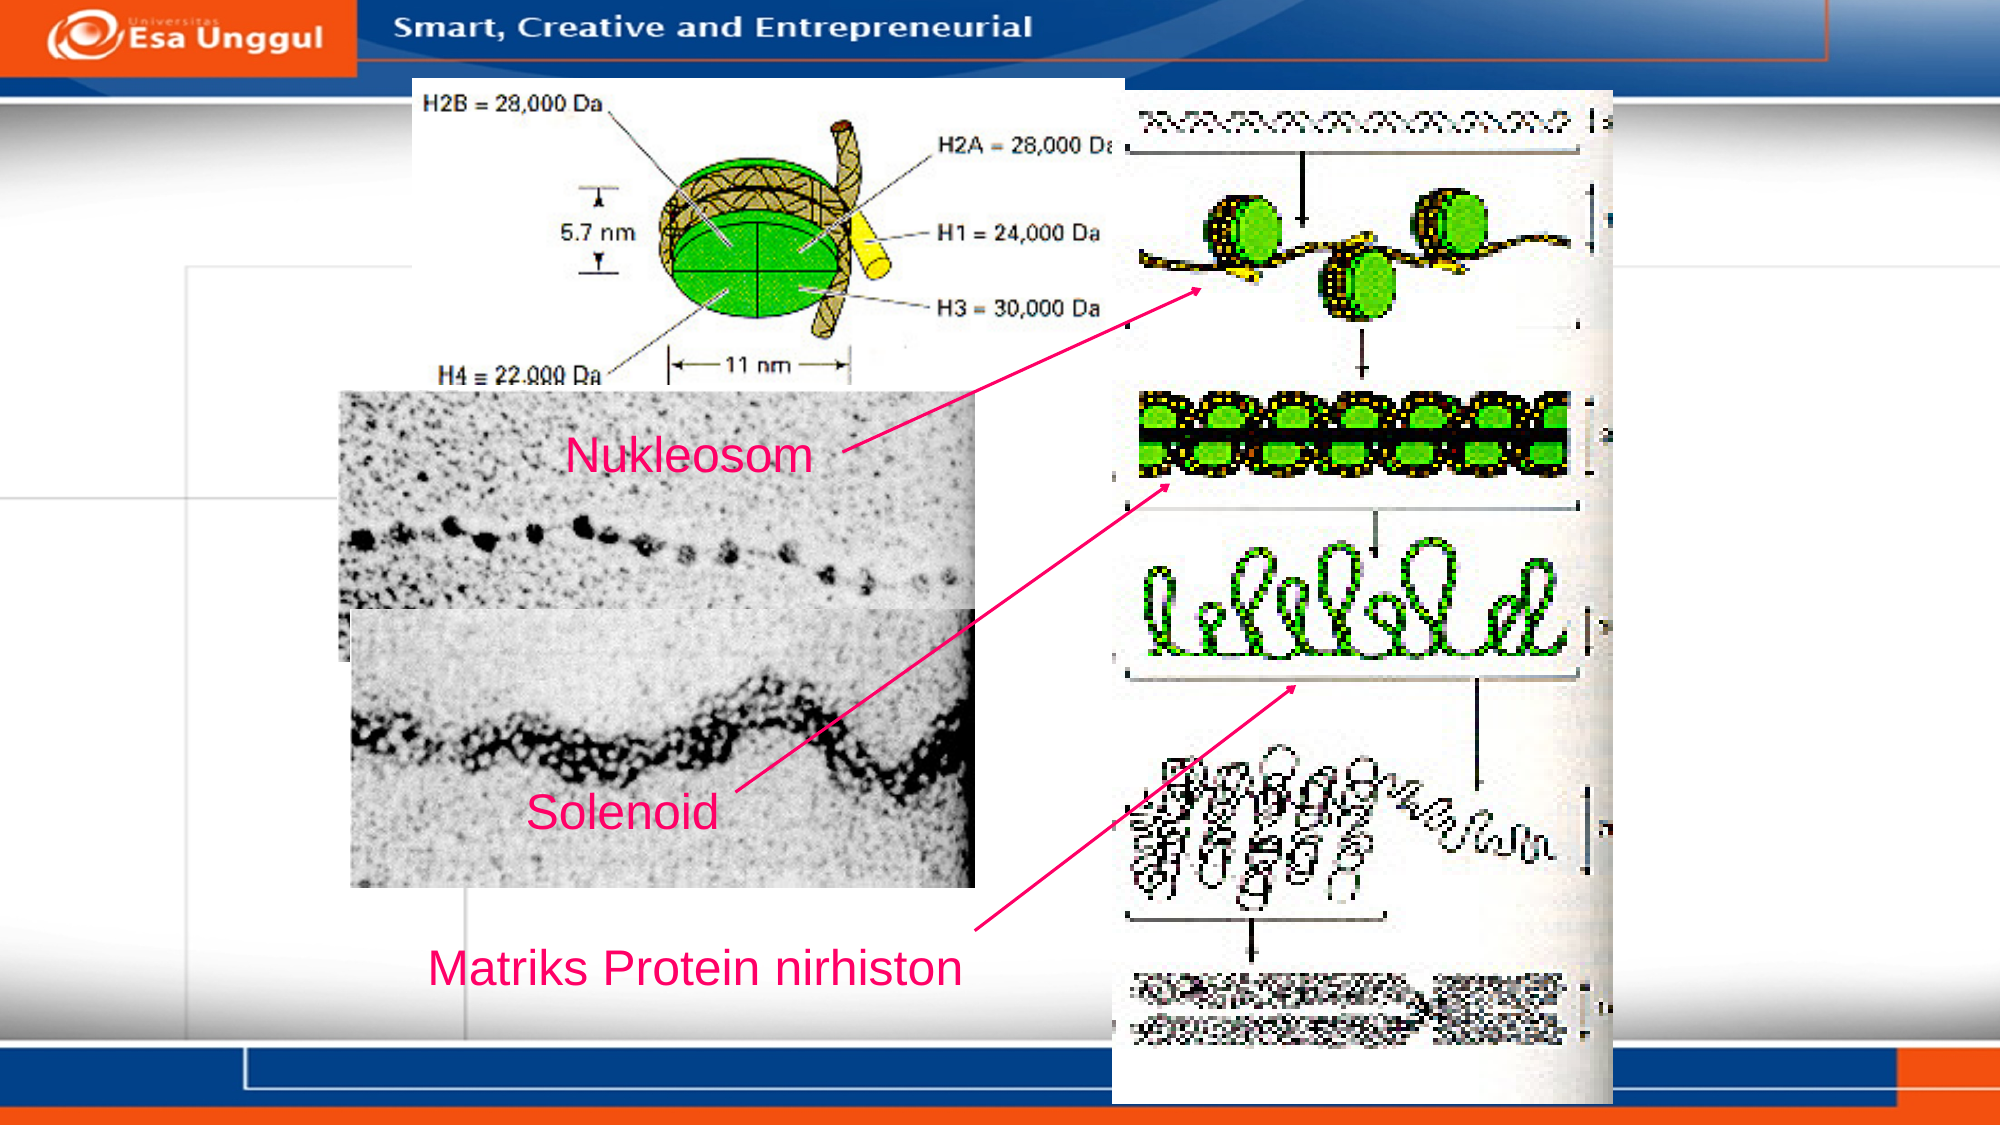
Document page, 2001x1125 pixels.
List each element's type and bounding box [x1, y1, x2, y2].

text_box [337, 78, 1613, 1104]
picture [0, 0, 2000, 1125]
